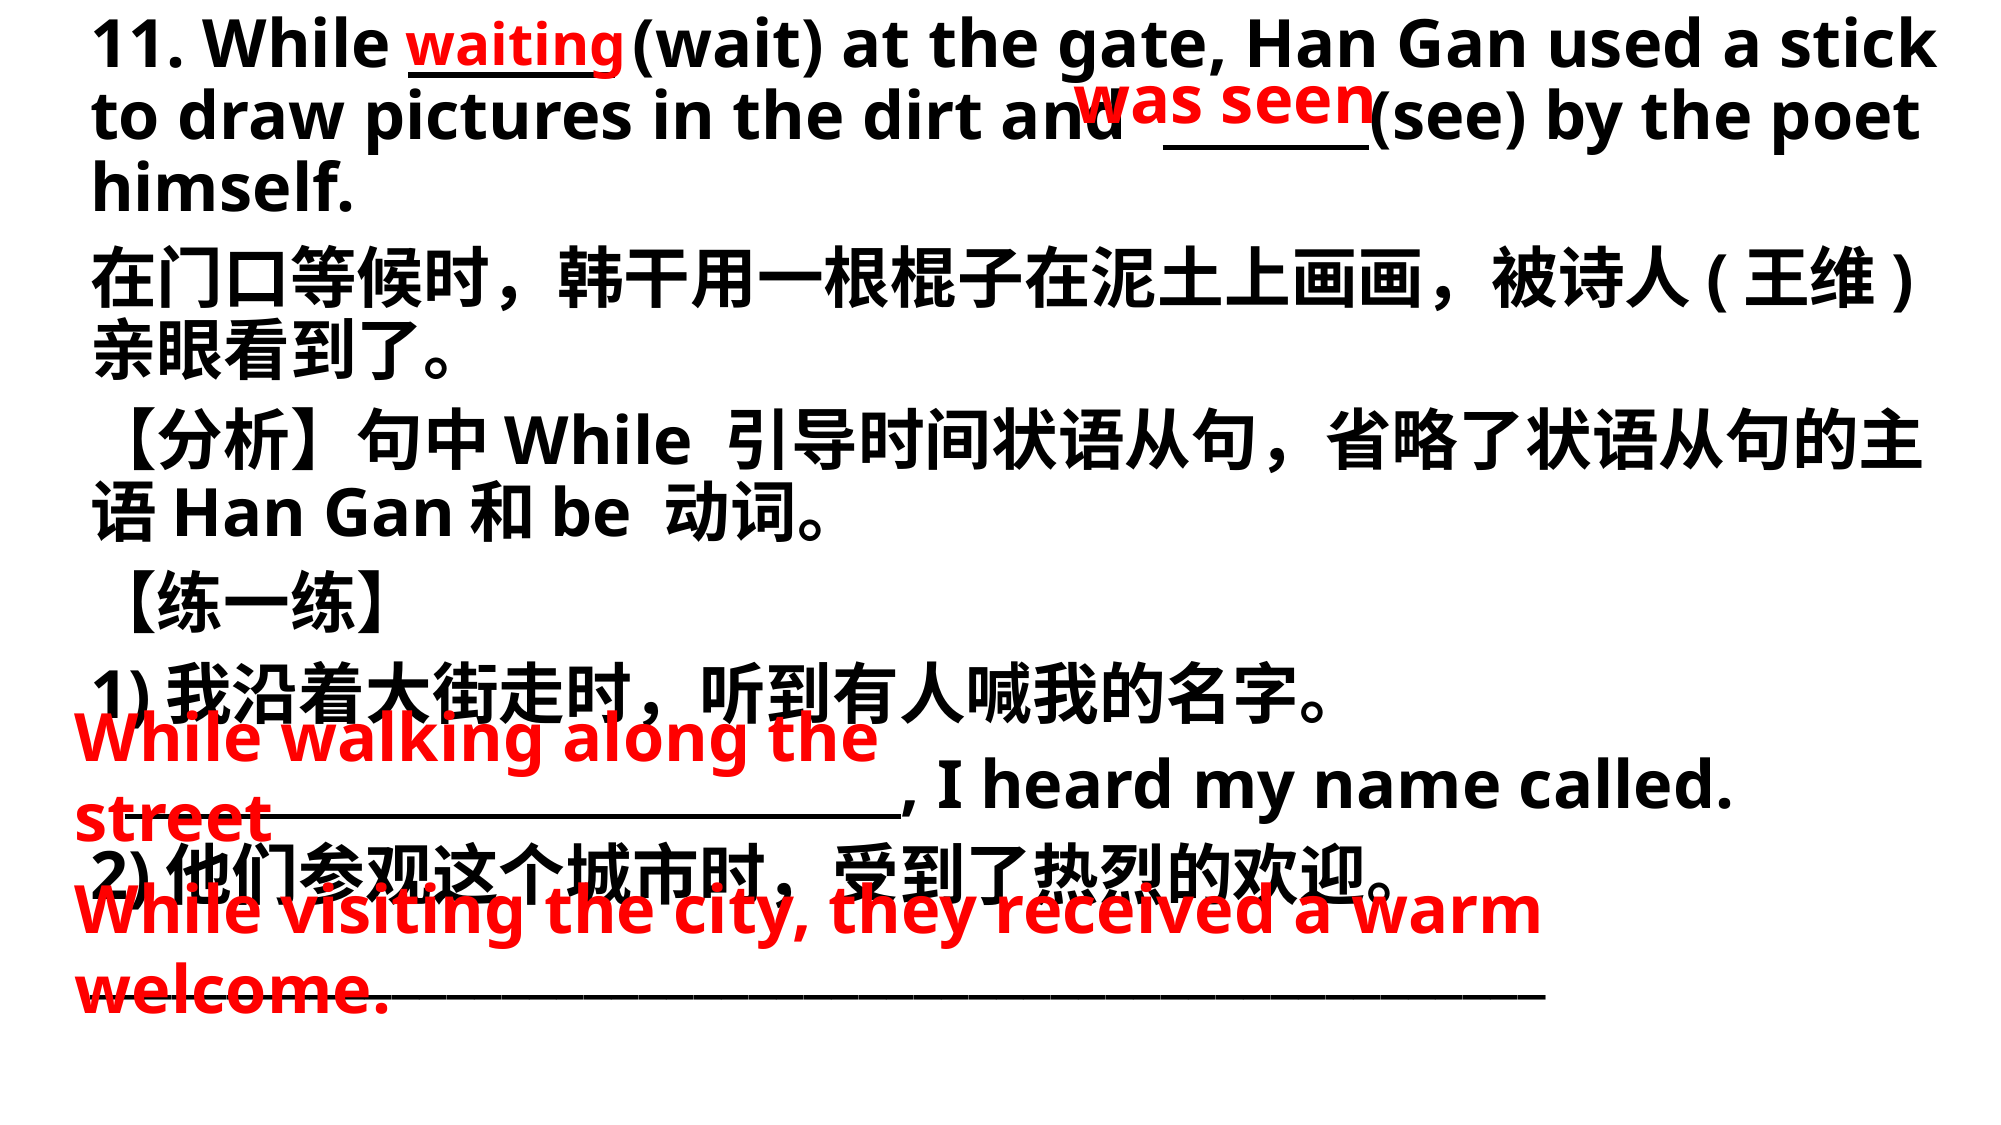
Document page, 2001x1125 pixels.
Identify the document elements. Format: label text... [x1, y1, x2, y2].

list 11. While (wait) at the gate, Han Gan used a stick to draw pictures in the dirt and (see) by the poet himself. 在门口等候时，韩干用一根棍子在泥土上画画，被诗人(王维)亲眼看到了。 【分析】句中While 引导时间状语从句，省略了状语从句的主语Han Gan和be 动词。 【练一练】 1)我沿着大街走时，听到有人喊我的名字。 , I heard my name called. 2)他们参观这个城市时，受到了热烈的欢迎。 _____________________________________________________ [75, 2, 1962, 1104]
text_box waiting [391, 0, 888, 85]
text_box was seen [1058, 49, 1555, 145]
text_box While walking along the street [60, 686, 1106, 859]
text_box While visiting the city, they received a warm welcome. [60, 859, 1845, 1035]
